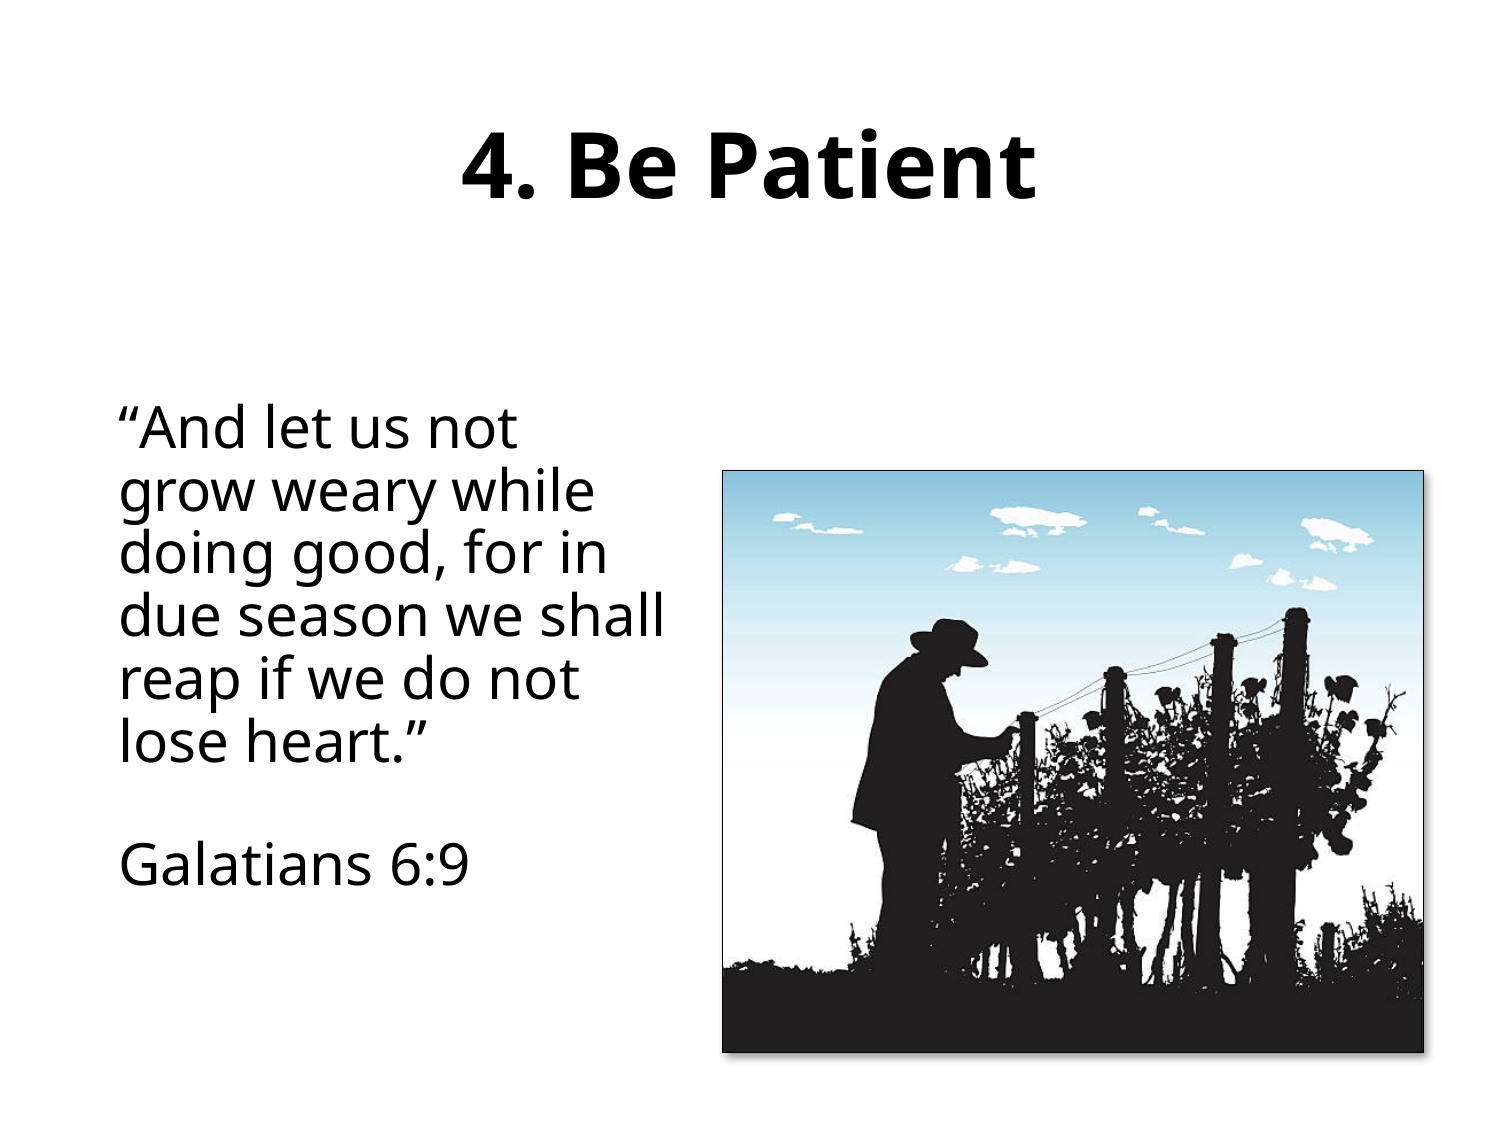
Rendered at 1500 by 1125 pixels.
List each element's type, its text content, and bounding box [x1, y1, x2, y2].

title 4. Be Patient [103, 59, 1397, 278]
picture [722, 470, 1425, 1054]
list “And let us not grow weary while doing good, for in due season we shall reap if we do not lose heart.” Galatians 6:9 [103, 299, 683, 1014]
